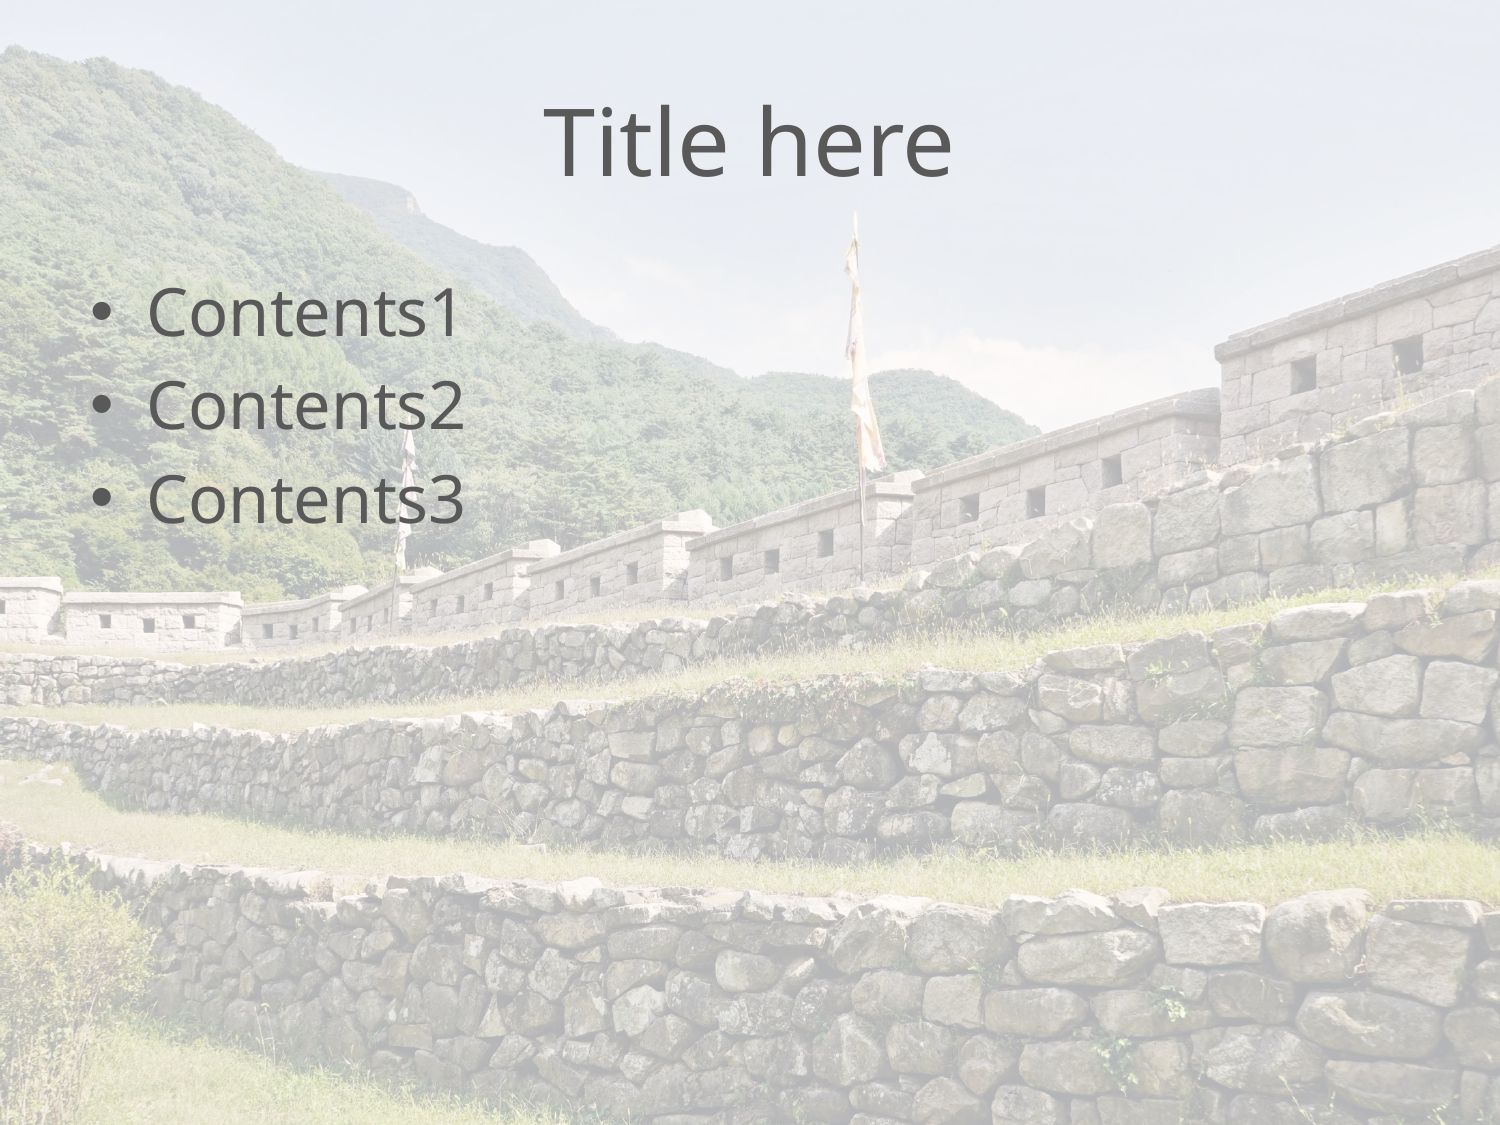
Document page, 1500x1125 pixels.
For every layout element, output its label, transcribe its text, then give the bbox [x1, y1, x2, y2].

text_box [0, 0, 1500, 1125]
title Title here [75, 45, 1425, 233]
list Contents1 Contents2 Contents3 [75, 262, 1425, 1005]
